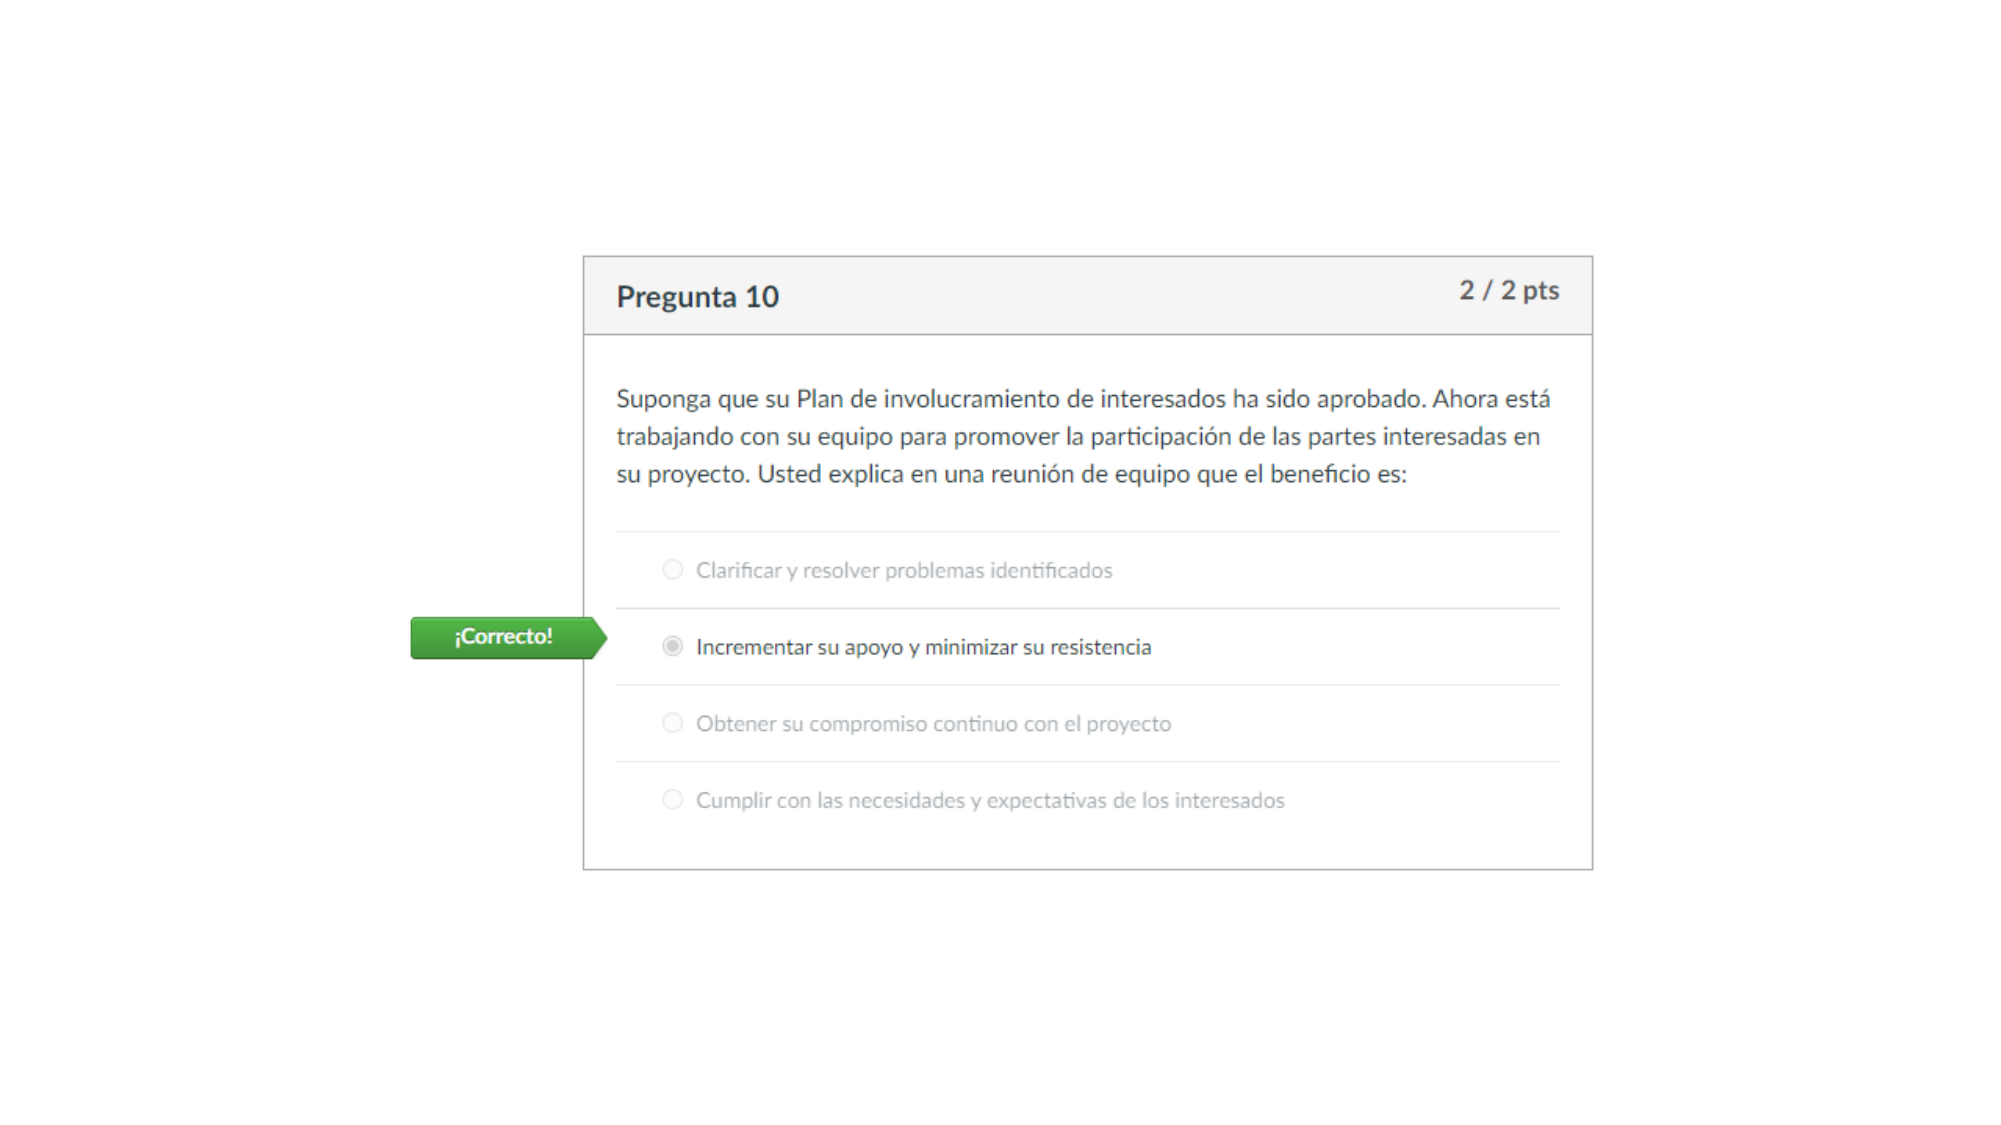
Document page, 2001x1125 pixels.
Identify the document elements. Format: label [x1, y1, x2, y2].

picture [400, 248, 1600, 877]
